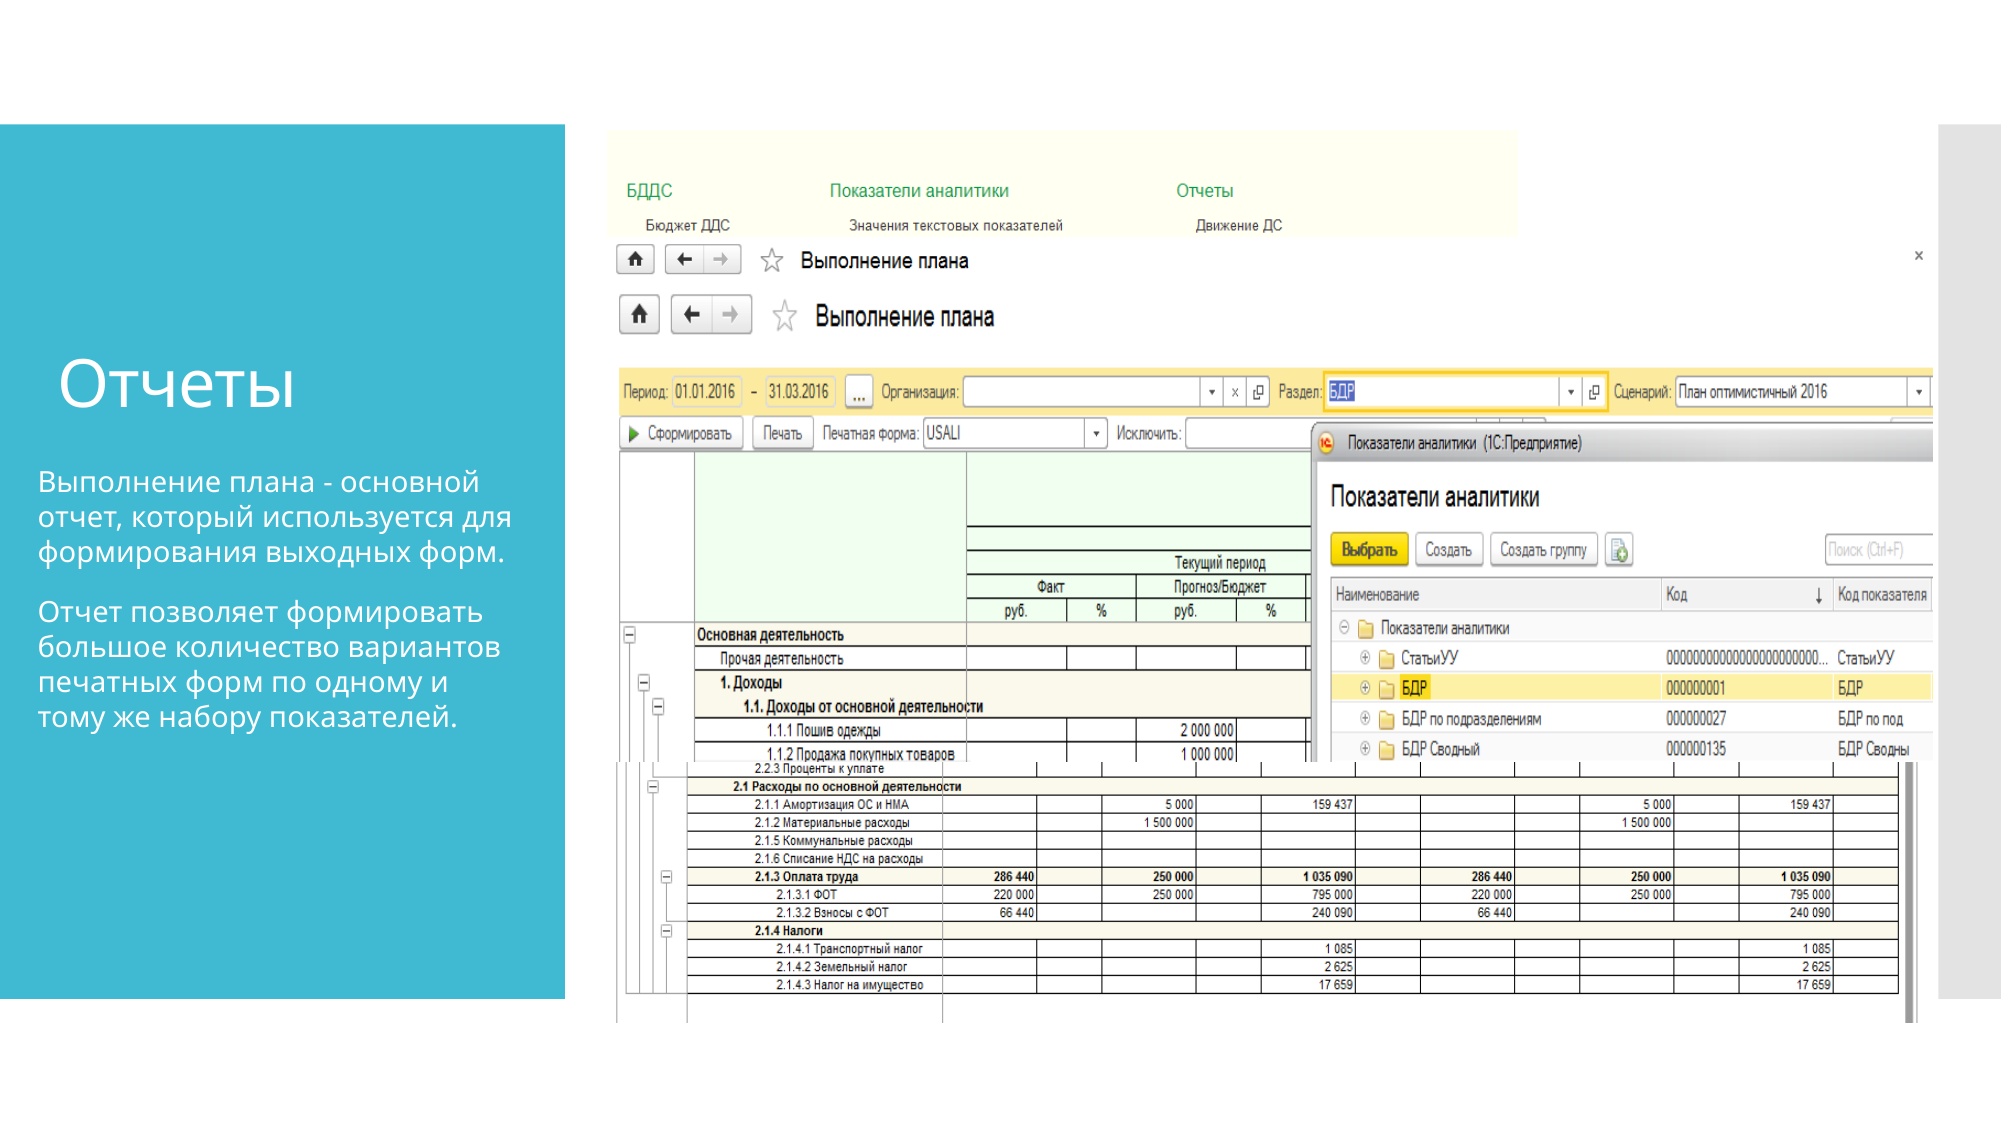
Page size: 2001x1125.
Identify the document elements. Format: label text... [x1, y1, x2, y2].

title Отчеты [41, 187, 507, 430]
picture [607, 130, 1933, 1023]
list Выполнение плана - основной отчет, который используется для формирования выходных форм. Отчет позволяет формировать большое количество вариантов печатных форм по одному и тому же набору показателей. [22, 455, 531, 985]
